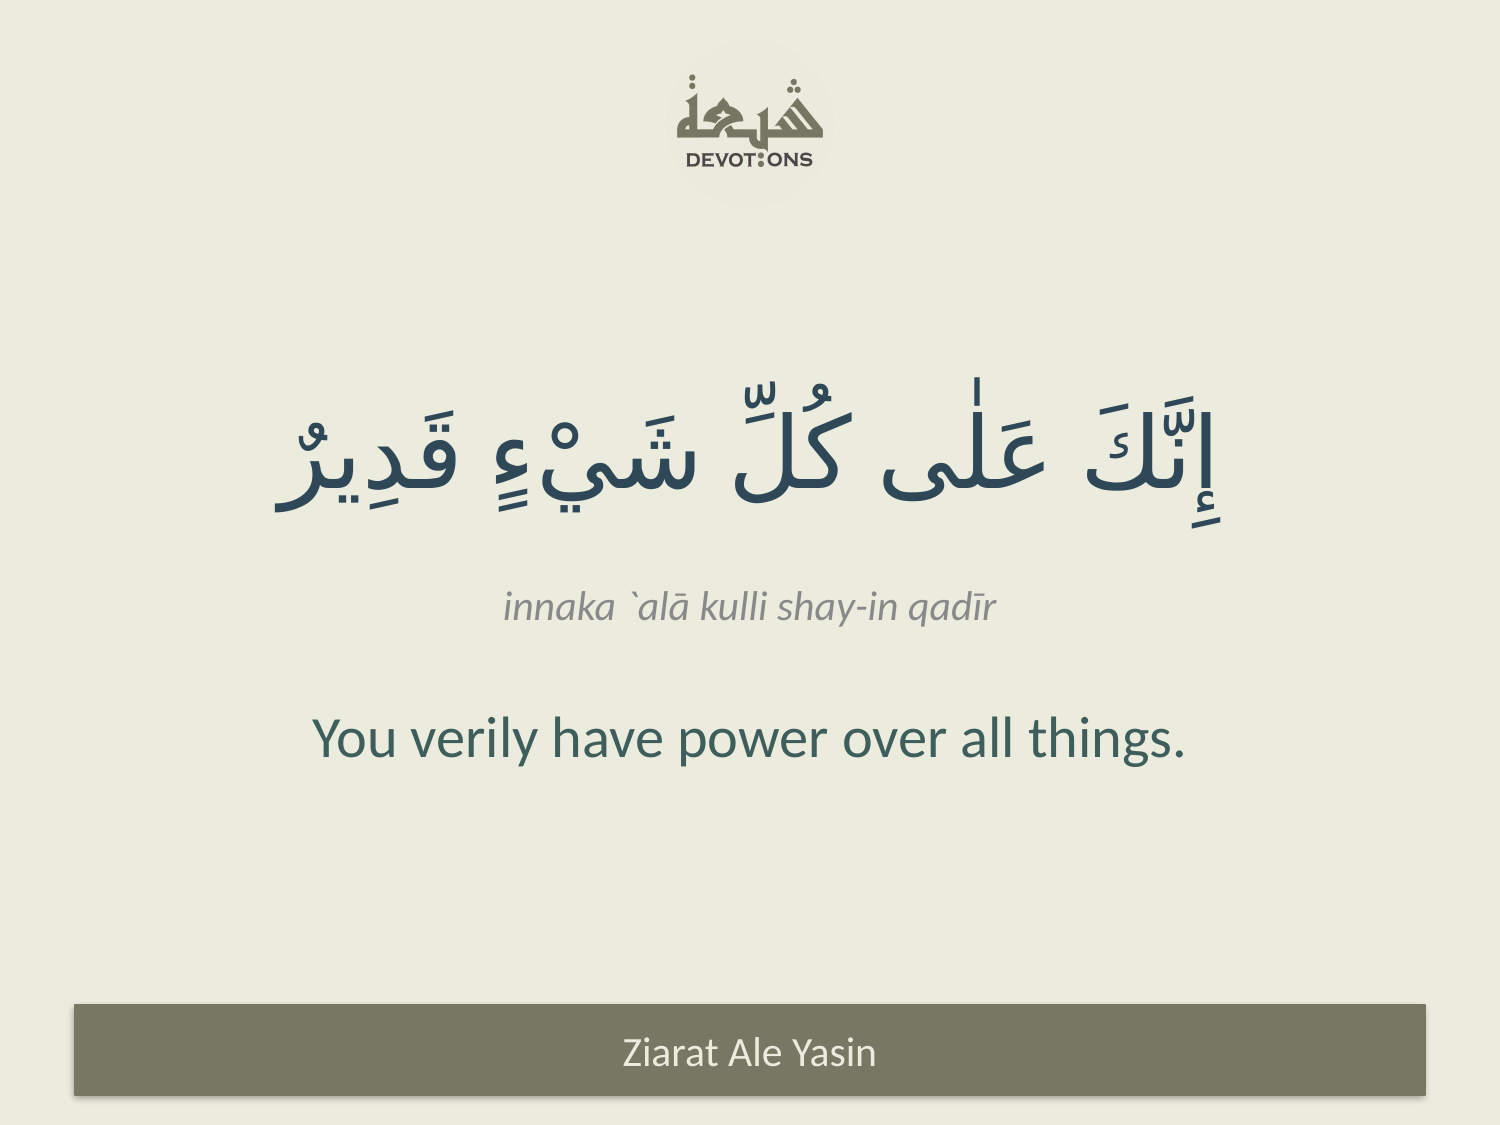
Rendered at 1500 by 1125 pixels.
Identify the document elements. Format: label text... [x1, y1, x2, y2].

text_box Ziarat Ale Yasin [607, 1017, 893, 1083]
text_box [74, 1004, 1426, 1096]
text_box إِنَّكَ عَلٰى كُلِّ شَيْءٍ قَدِيرٌ innaka `alā kulli shay-in qadīr You verily have power over all things. [74, 381, 1425, 776]
picture [656, 29, 844, 218]
